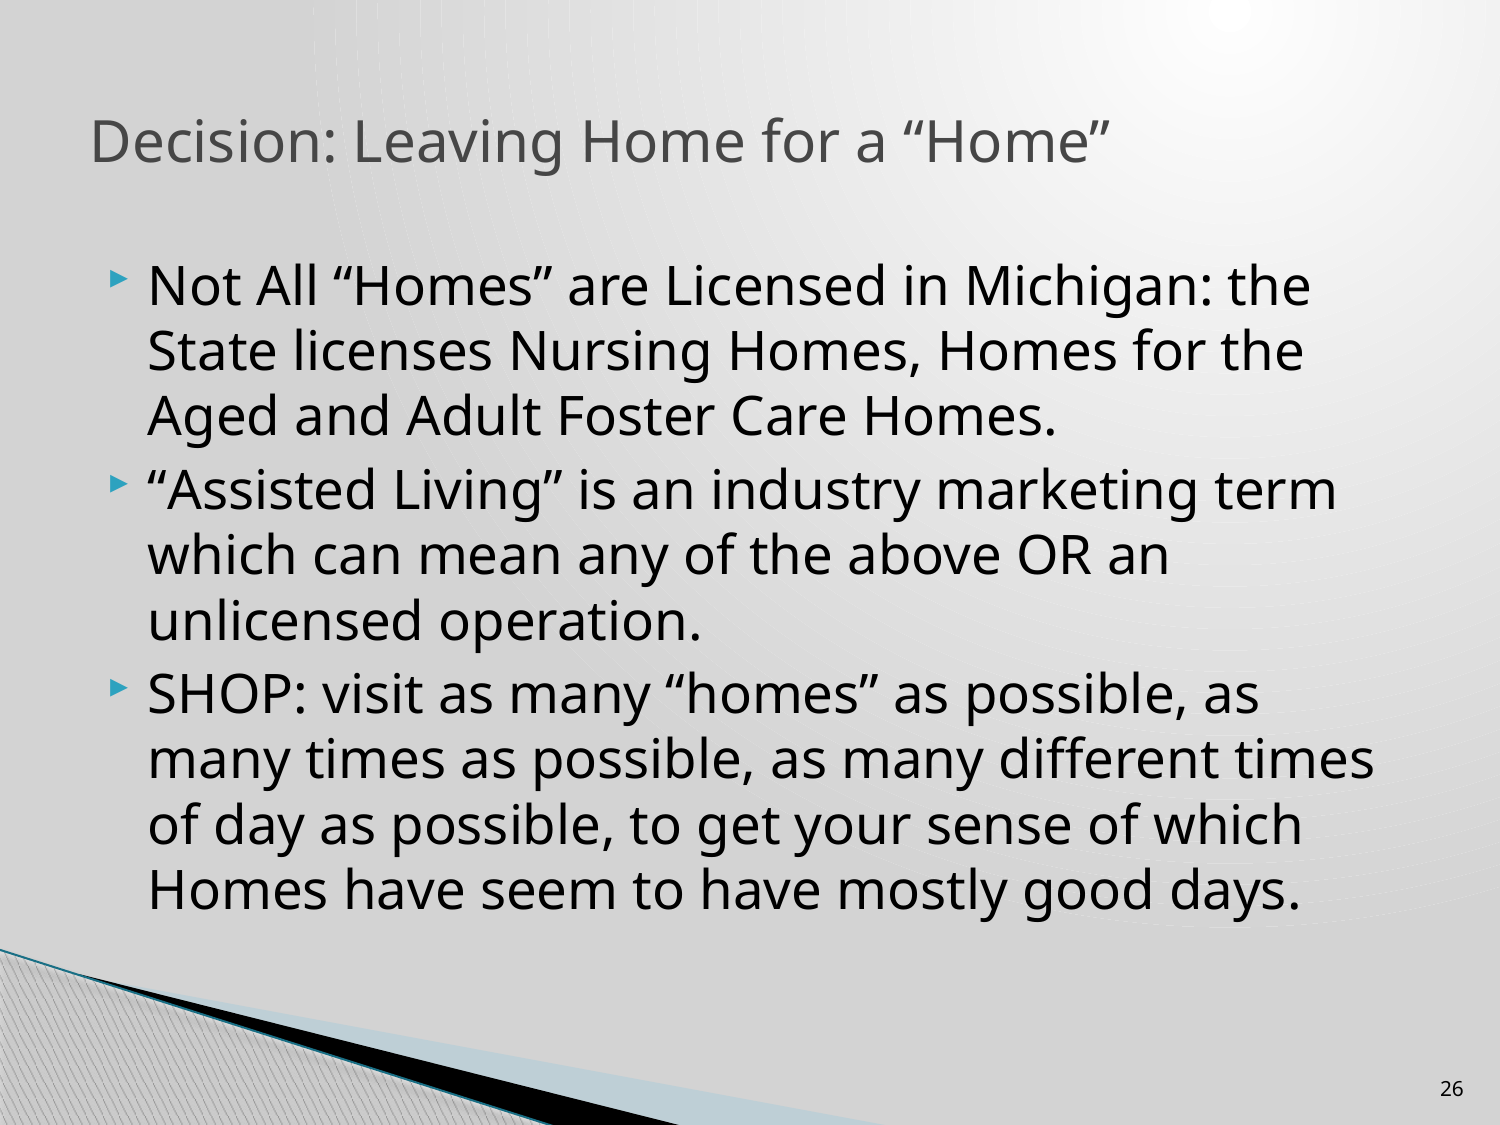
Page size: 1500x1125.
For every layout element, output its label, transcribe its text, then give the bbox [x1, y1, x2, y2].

list Not All “Homes” are Licensed in Michigan: the State licenses Nursing Homes, Homes for the Aged and Adult Foster Care Homes. “Assisted Living” is an industry marketing term which can mean any of the above OR an unlicensed operation. SHOP: visit as many “homes” as possible, as many times as possible, as many different times of day as possible, to get your sense of which Homes have seem to have mostly good days. [75, 243, 1425, 986]
title Decision: Leaving Home for a “Home” [75, 45, 1425, 233]
slide_number 26 [1418, 1051, 1479, 1112]
